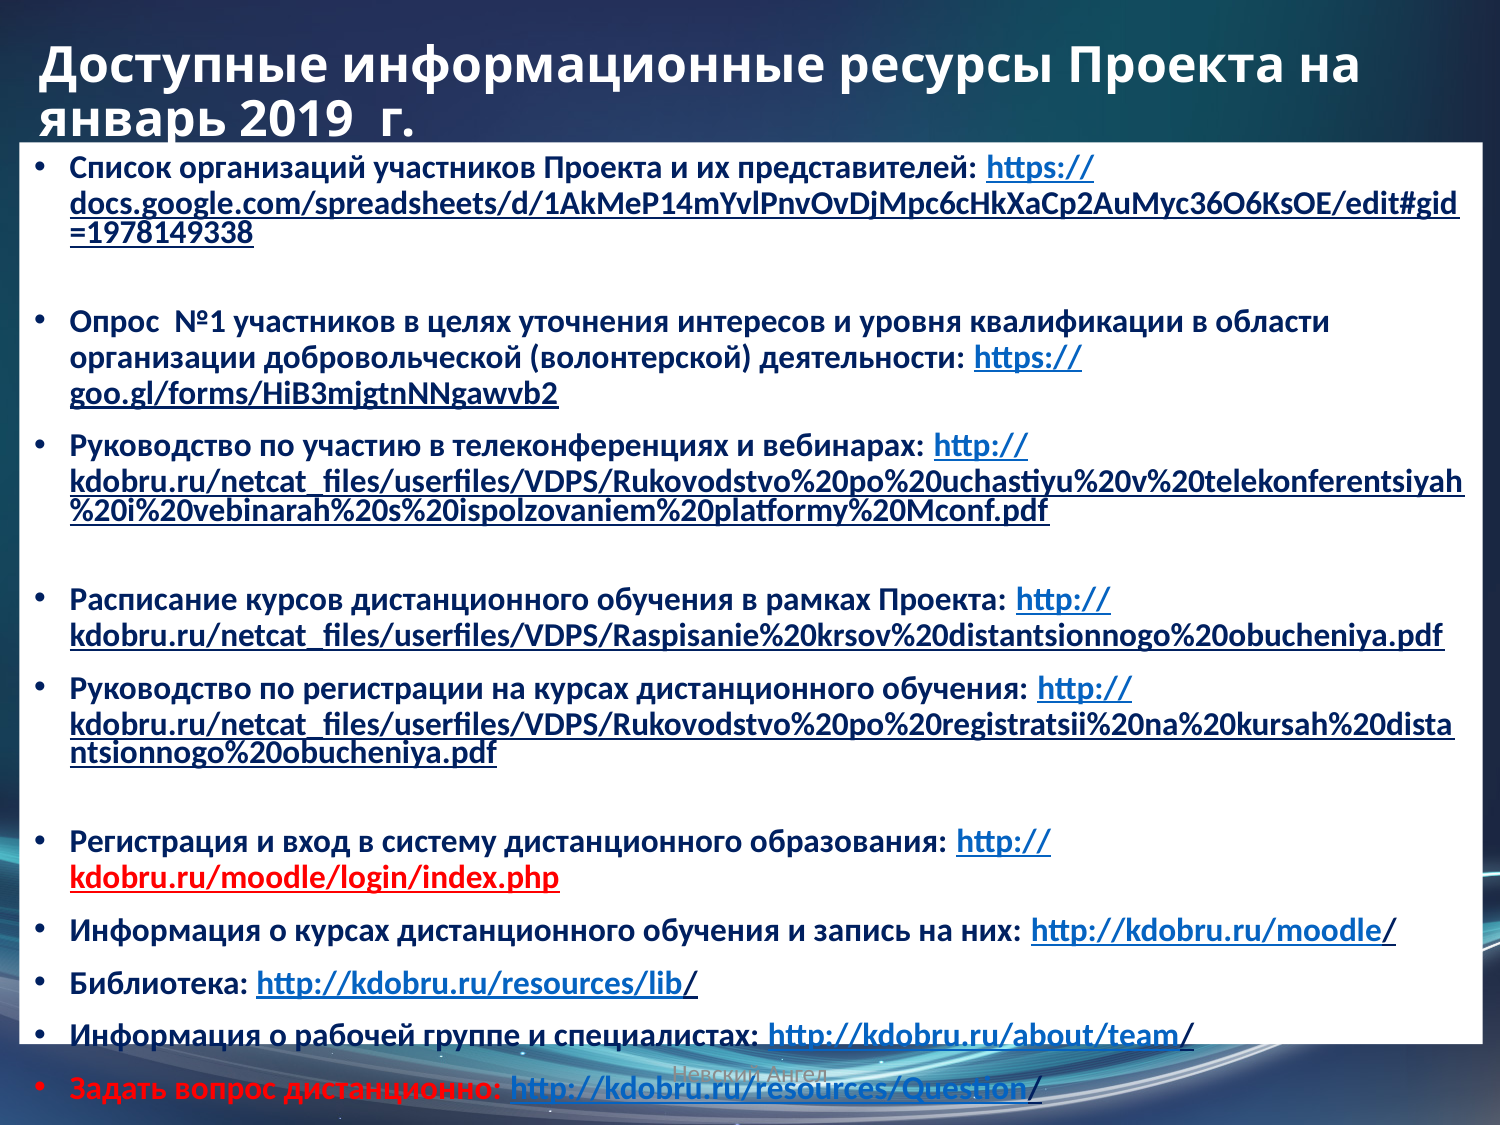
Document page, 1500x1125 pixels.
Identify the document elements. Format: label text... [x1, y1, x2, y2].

picture [0, 0, 1500, 1125]
list Список организаций участников Проекта и их представителей: https://docs.google.com/spreadsheets/d/1AkMeP14mYvlPnvOvDjMpc6cHkXaCp2AuMyc36O6KsOE/edit#gid=1978149338 Опрос №1 участников в целях уточнения интересов и уровня квалификации в области организации добровольческой (волонтерской) деятельности: https://goo.gl/forms/HiB3mjgtnNNgawvb2 Руководство по участию в телеконференциях и вебинарах: http://kdobru.ru/netcat_files/userfiles/VDPS/Rukovodstvo%20po%20uchastiyu%20v%20telekonferentsiyah%20i%20vebinarah%20s%20ispolzovaniem%20platformy%20Mconf.pdf Расписание курсов дистанционного обучения в рамках Проекта: http://kdobru.ru/netcat_files/userfiles/VDPS/Raspisanie%20krsov%20distantsionnogo%20obucheniya.pdf Руководство по регистрации на курсах дистанционного обучения: http://kdobru.ru/netcat_files/userfiles/VDPS/Rukovodstvo%20po%20registratsii%20na%20kursah%20distantsionnogo%20obucheniya.pdf Регистрация и вход в систему дистанционного образования: http://kdobru.ru/moodle/login/index.php Информация о курсах дистанционного обучения и запись на них: http://kdobru.ru/moodle/ Библиотека: http://kdobru.ru/resources/lib/ Информация о рабочей группе и специалистах: http://kdobru.ru/about/team/ Задать вопрос дистанционно: http://kdobru.ru/resources/Question/ [19, 142, 1483, 1045]
title Доступные информационные ресурсы Проекта на январь 2019 г. [24, 59, 1483, 127]
footer Невский Ангел [496, 1042, 1004, 1103]
